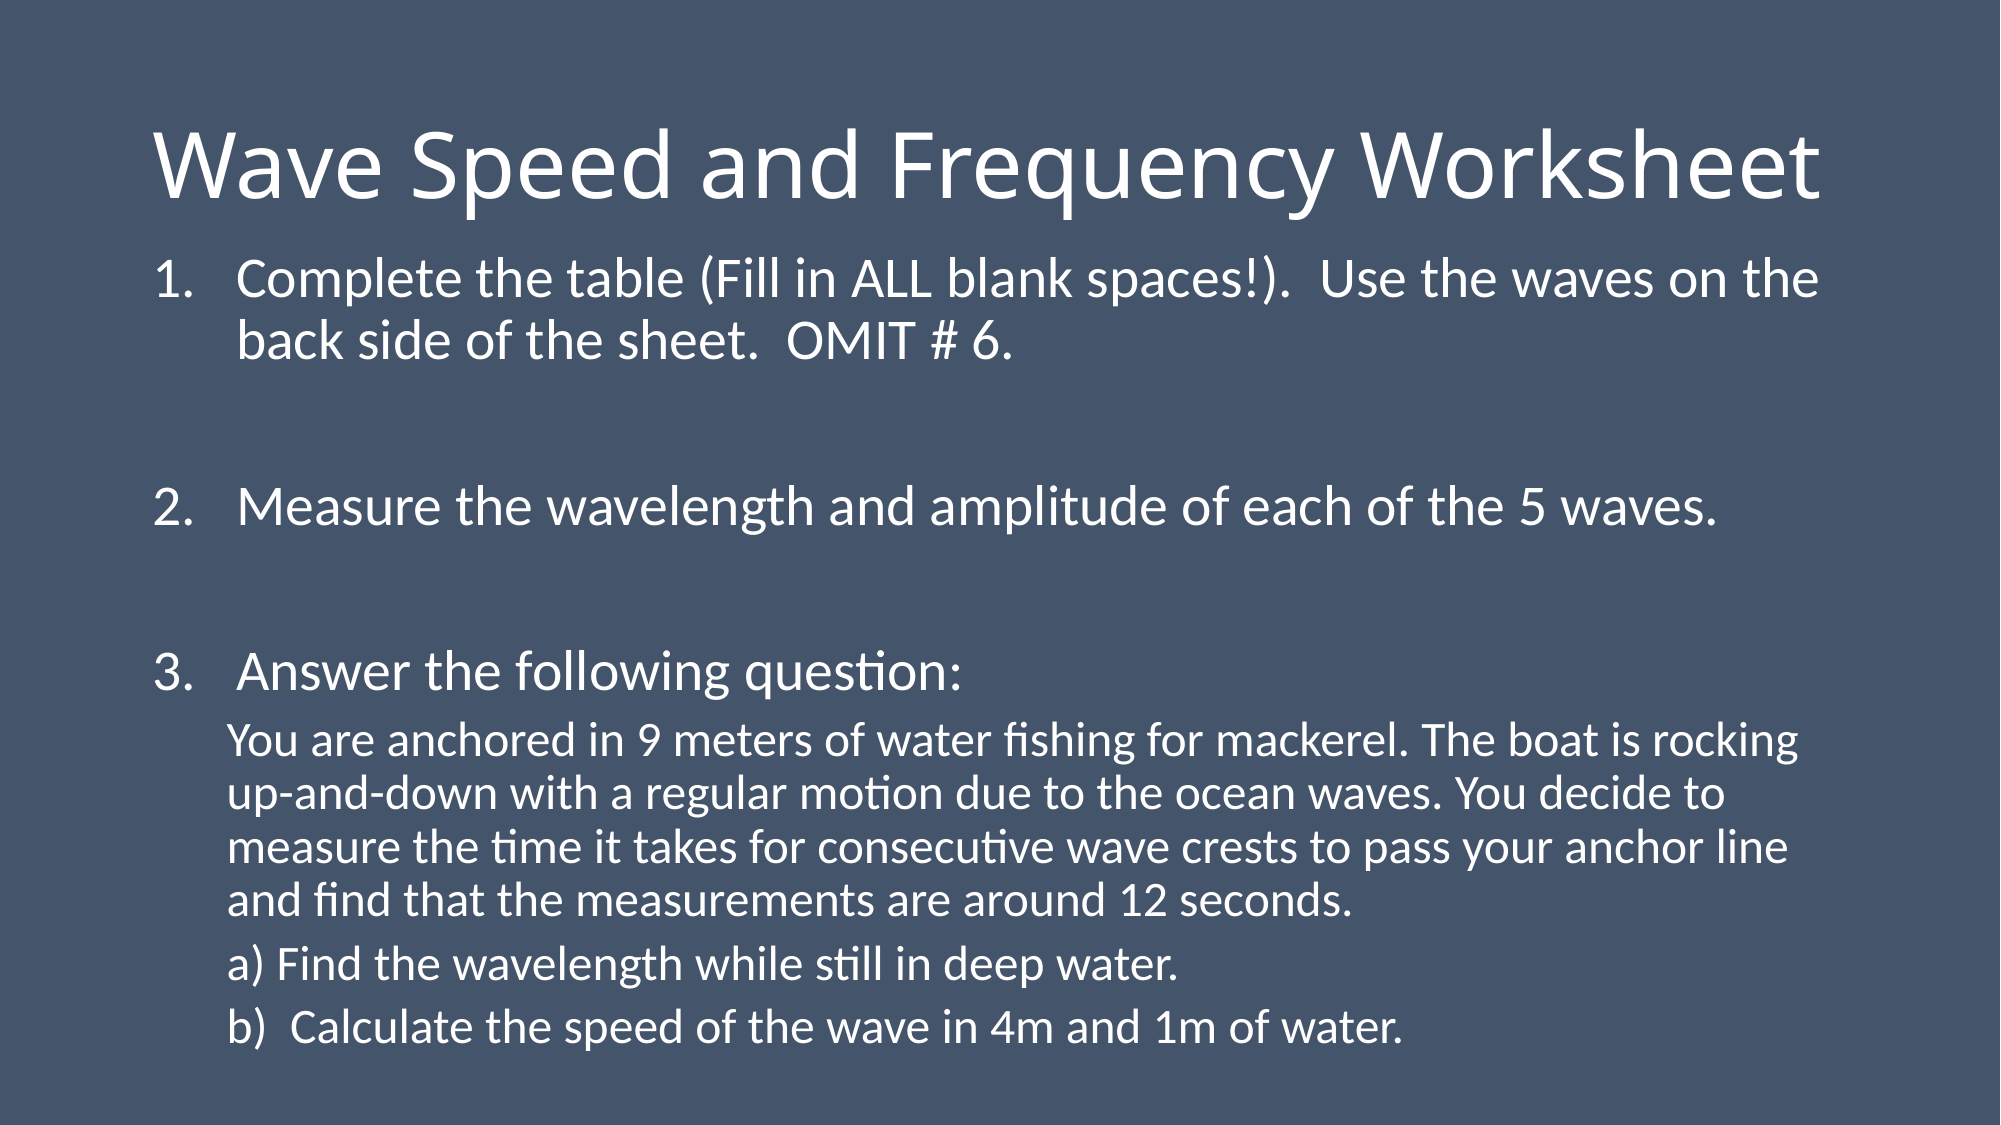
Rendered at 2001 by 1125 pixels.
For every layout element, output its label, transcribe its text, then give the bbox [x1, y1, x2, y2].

title Wave Speed and Frequency Worksheet [137, 59, 1863, 240]
list Complete the table (Fill in ALL blank spaces!). Use the waves on the back side of the sheet. OMIT # 6. Measure the wavelength and amplitude of each of the 5 waves. Answer the following question: You are anchored in 9 meters of water fishing for mackerel. The boat is rocking up-and-down with a regular motion due to the ocean waves. You decide to measure the time it takes for consecutive wave crests to pass your anchor line and find that the measurements are around 12 seconds. a) Find the wavelength while still in deep water. b) Calculate the speed of the wave in 4m and 1m of water. [137, 240, 1863, 1067]
